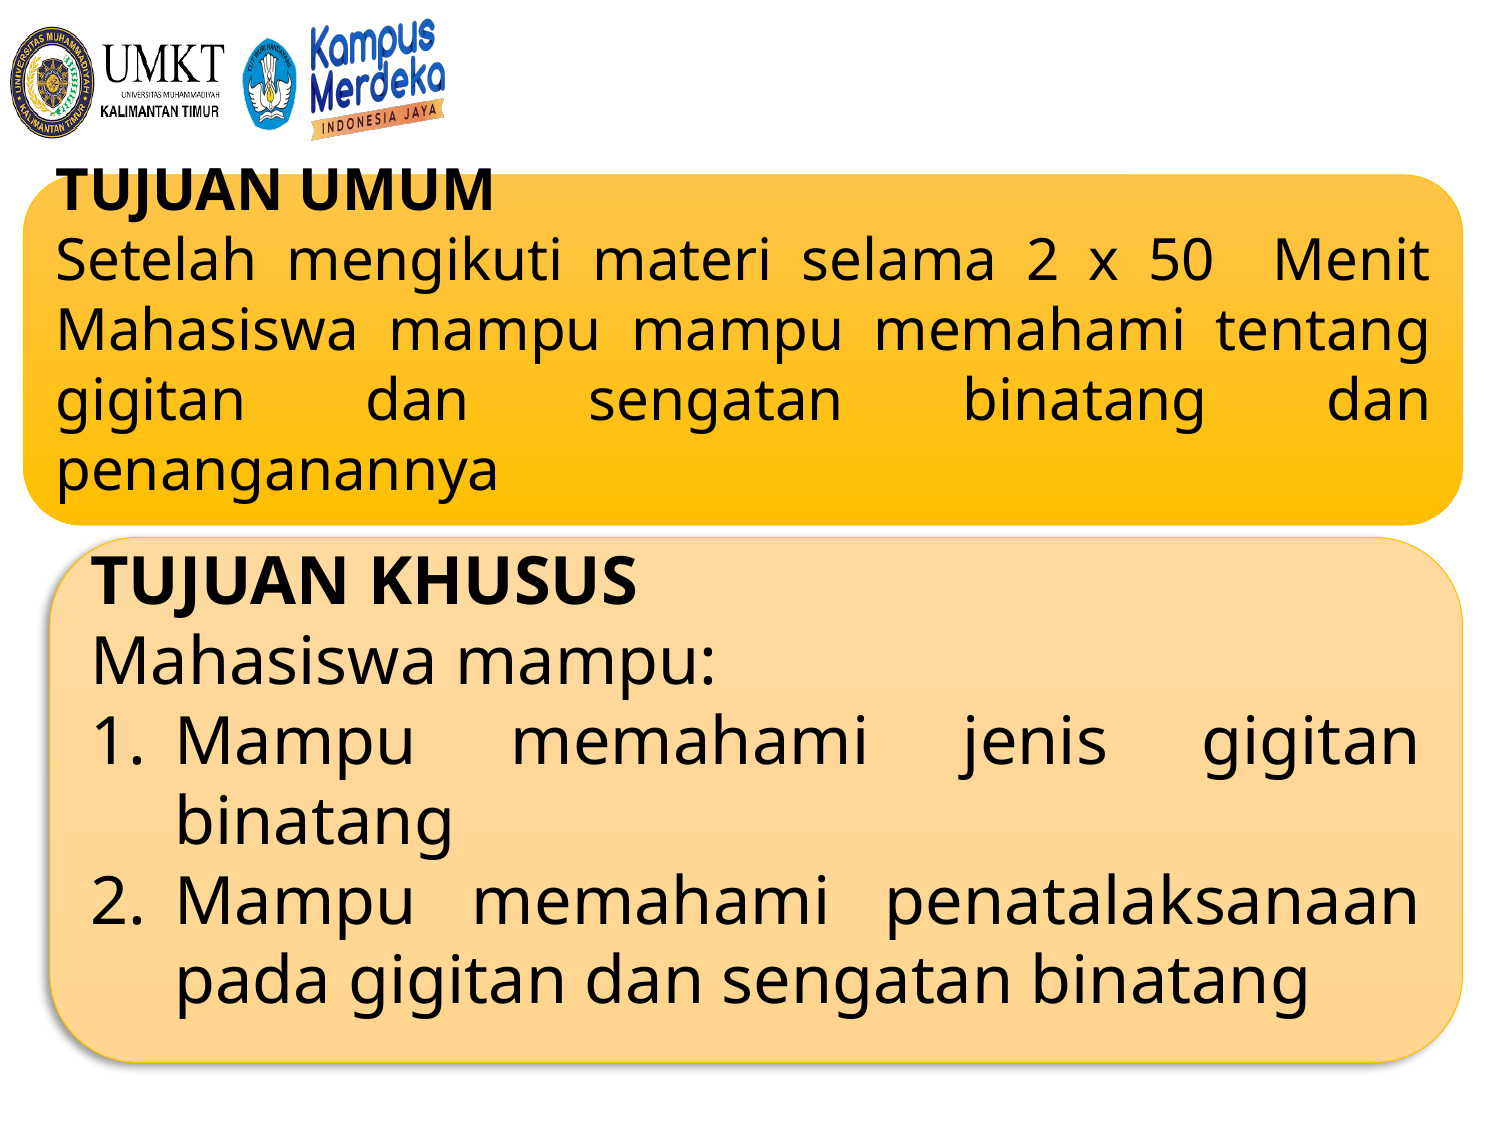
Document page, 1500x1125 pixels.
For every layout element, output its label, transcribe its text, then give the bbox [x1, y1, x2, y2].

picture [0, 0, 446, 181]
text_box TUJUAN KHUSUS Mahasiswa mampu: Mampu memahami jenis gigitan binatang Mampu memahami penatalaksanaan pada gigitan dan sengatan binatang [49, 536, 1463, 1063]
text_box TUJUAN UMUM Setelah mengikuti materi selama 2 x 50 Menit Mahasiswa mampu mampu memahami tentang gigitan dan sengatan binatang dan penanganannya [22, 174, 1464, 526]
